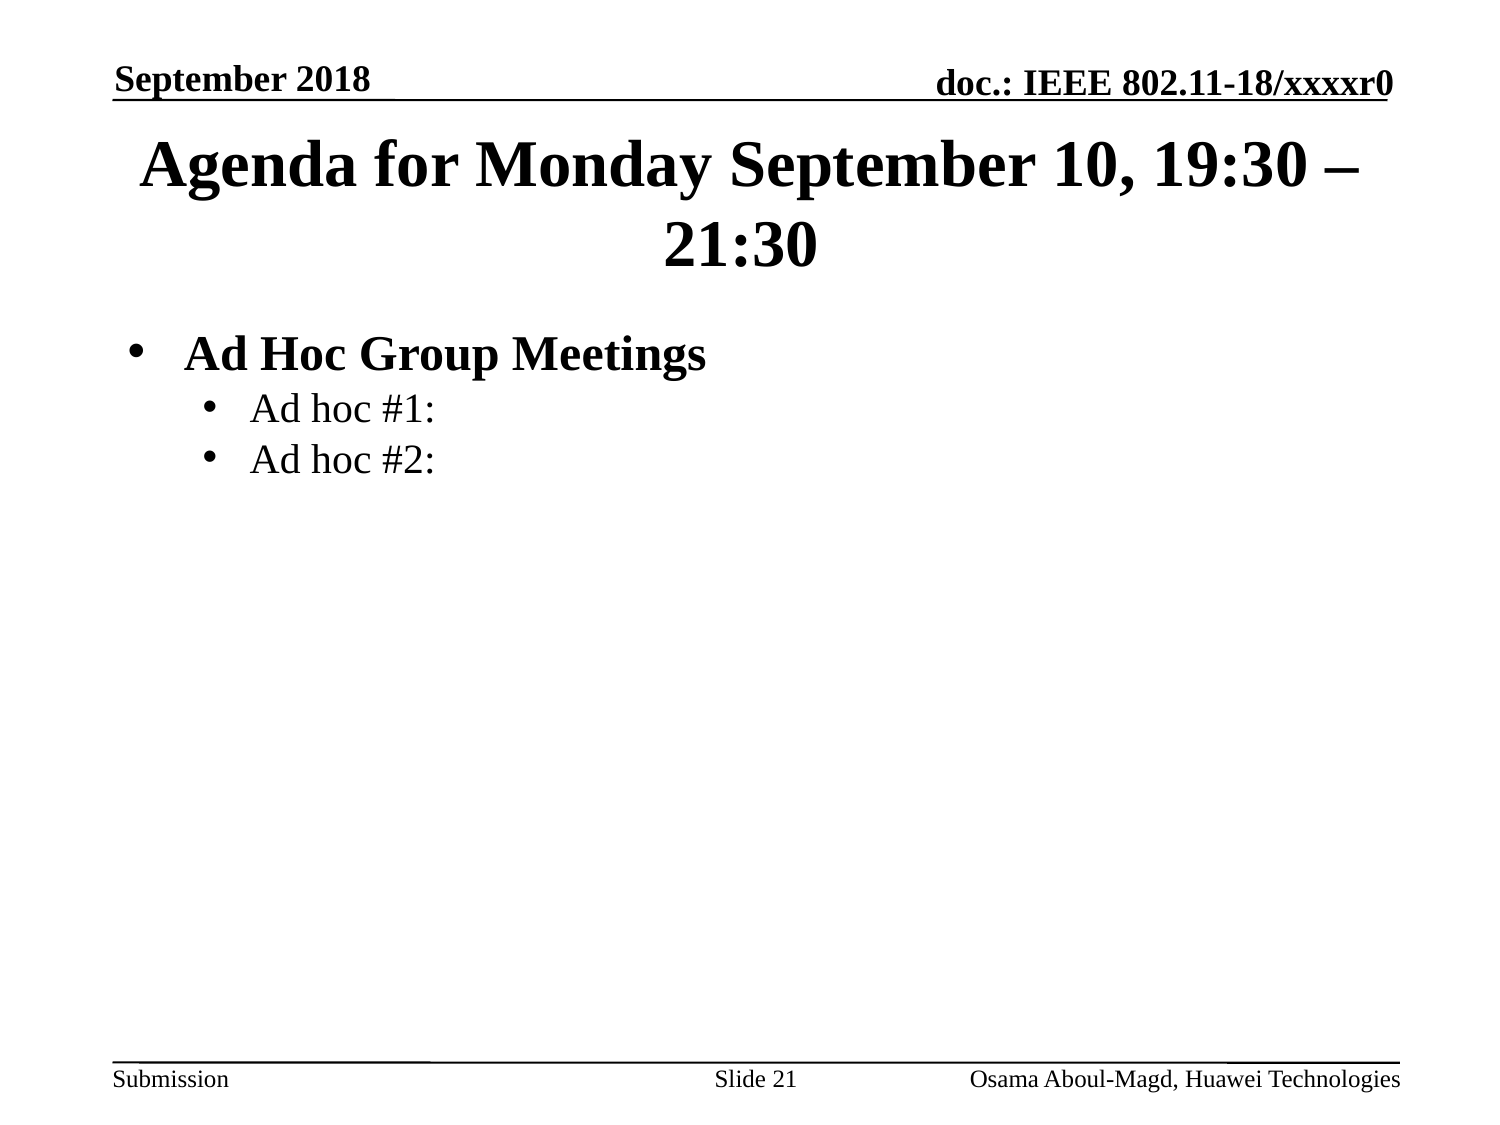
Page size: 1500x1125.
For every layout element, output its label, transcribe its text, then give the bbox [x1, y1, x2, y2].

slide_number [114, 54, 423, 100]
footer Osama Aboul-Magd, Huawei Technologies [878, 1061, 1402, 1093]
slide_number Slide 21 [712, 1061, 800, 1123]
list Ad Hoc Group Meetings Ad hoc #1: Ad hoc #2: [112, 324, 1388, 1000]
title Agenda for Monday September 10, 19:30 – 21:30 [112, 112, 1388, 288]
